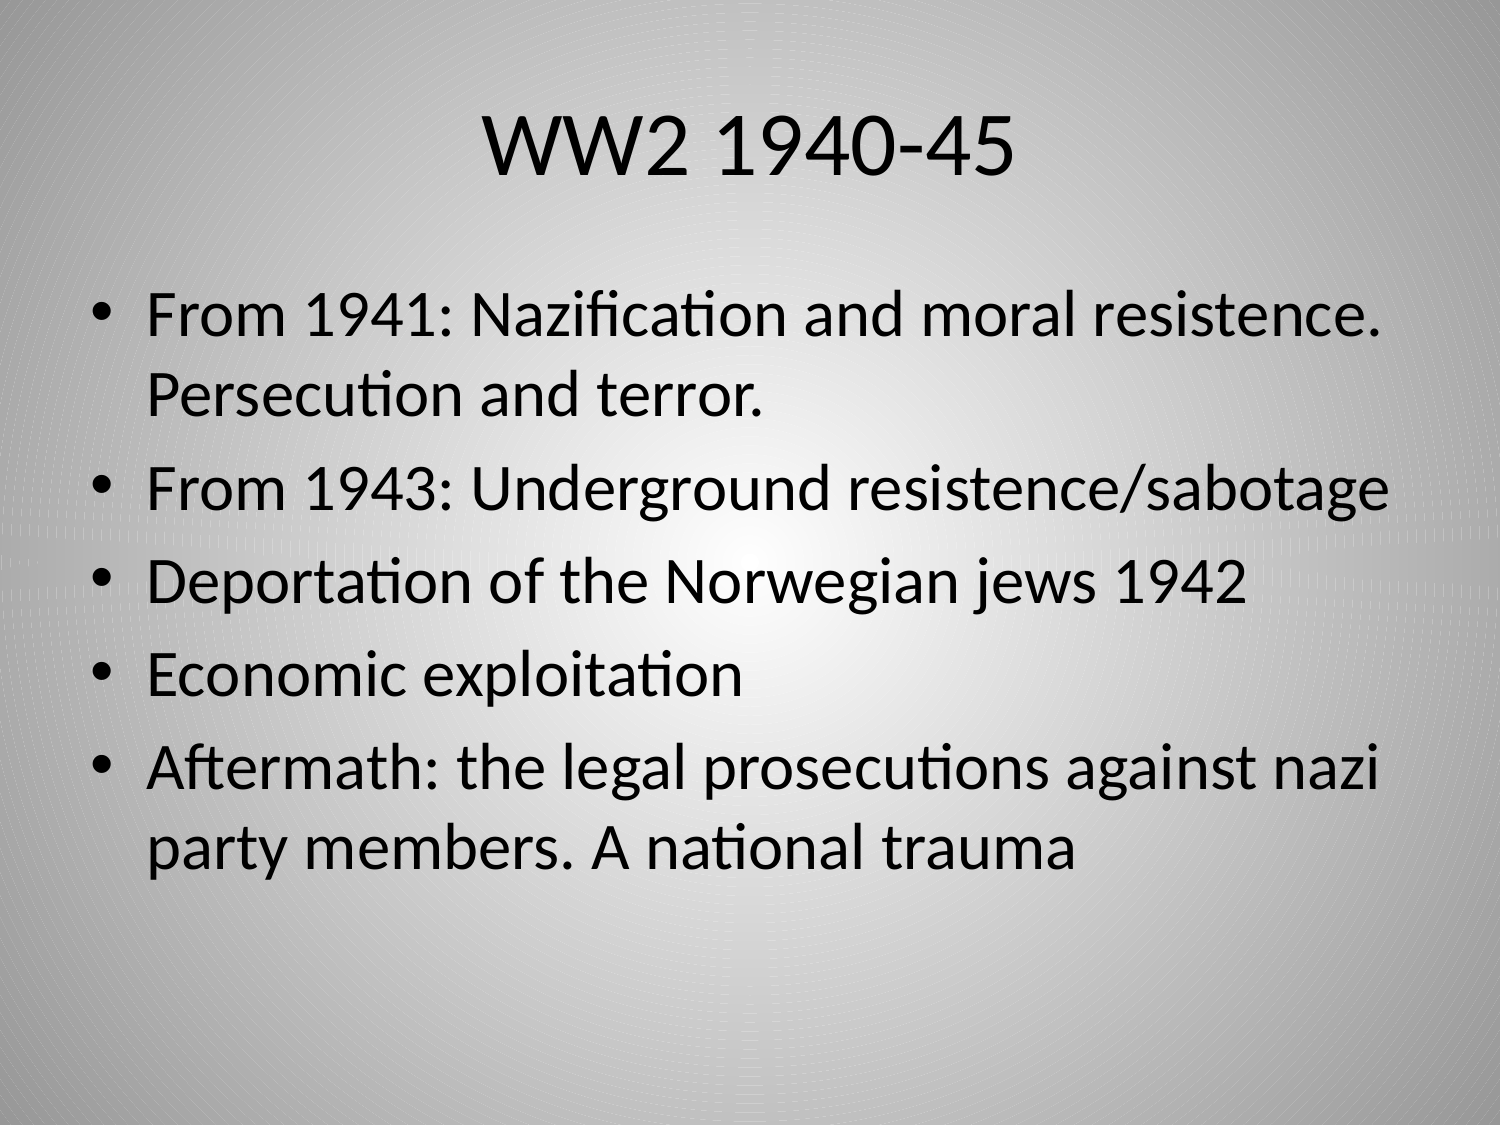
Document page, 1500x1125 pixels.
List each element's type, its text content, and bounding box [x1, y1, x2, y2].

list From 1941: Nazification and moral resistence. Persecution and terror. From 1943: Underground resistence/sabotage Deportation of the Norwegian jews 1942 Economic exploitation Aftermath: the legal prosecutions against nazi party members. A national trauma [75, 262, 1425, 1005]
title WW2 1940-45 [75, 45, 1425, 233]
